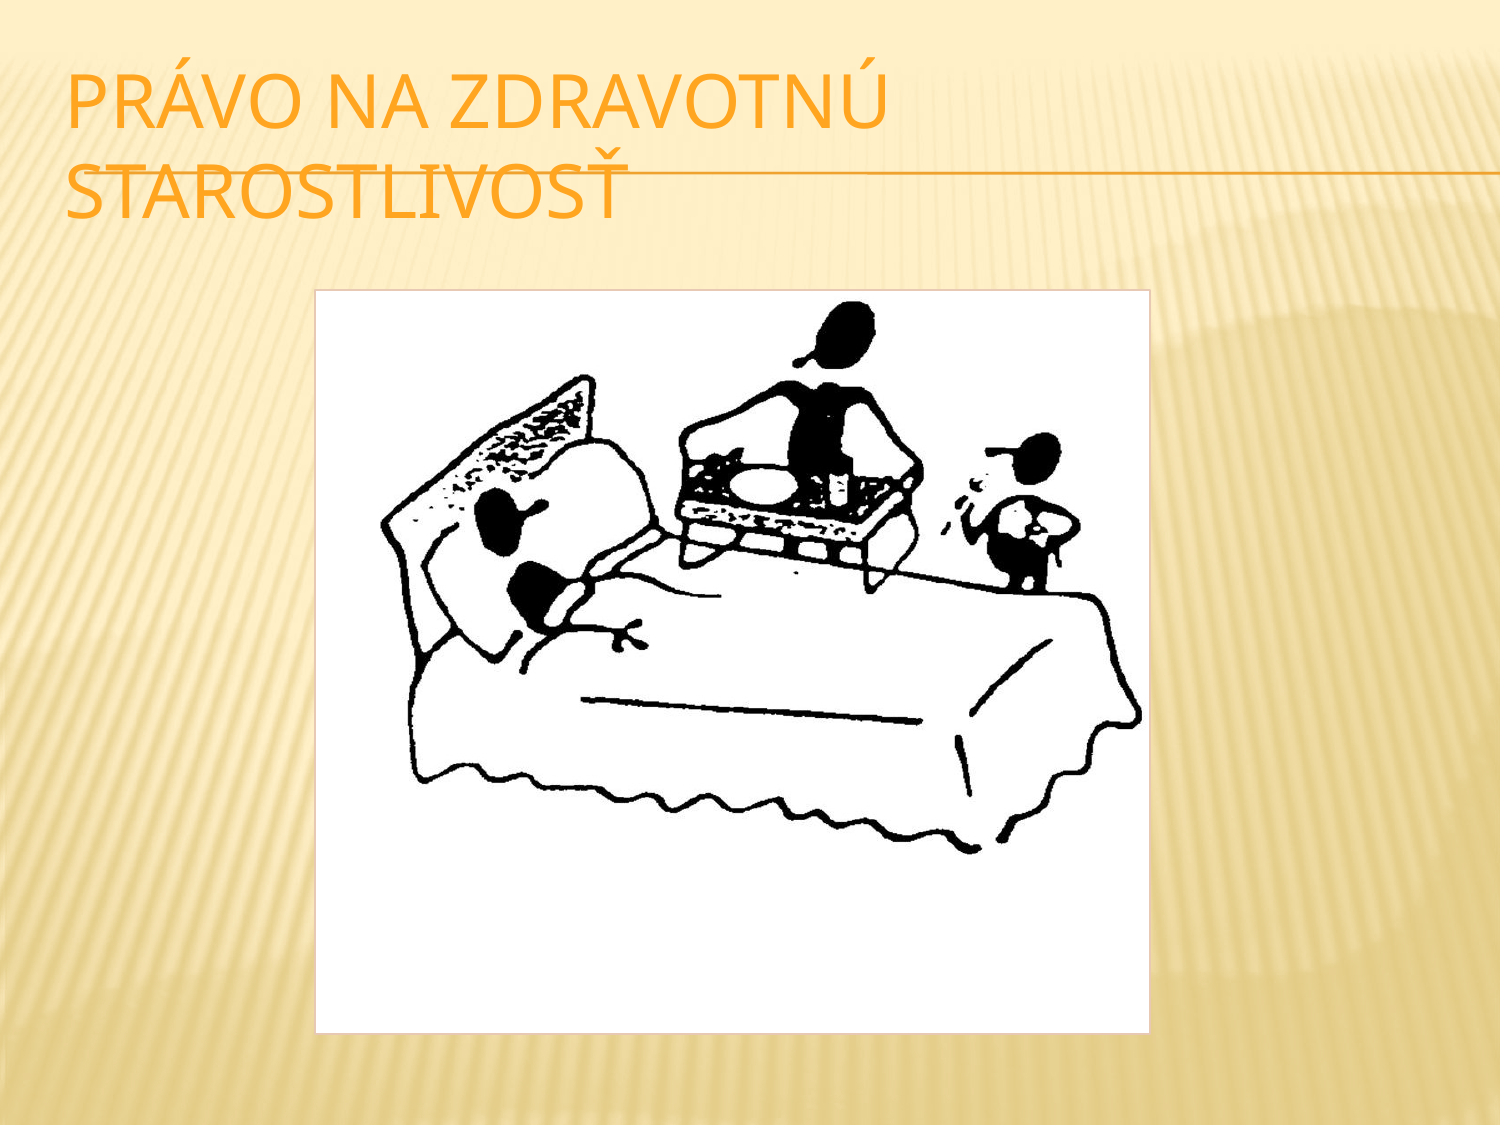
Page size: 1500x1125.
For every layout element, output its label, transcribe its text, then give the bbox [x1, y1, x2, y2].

title Právo na zdravotnú starostlivosť [50, 75, 1475, 213]
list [316, 290, 1150, 1034]
